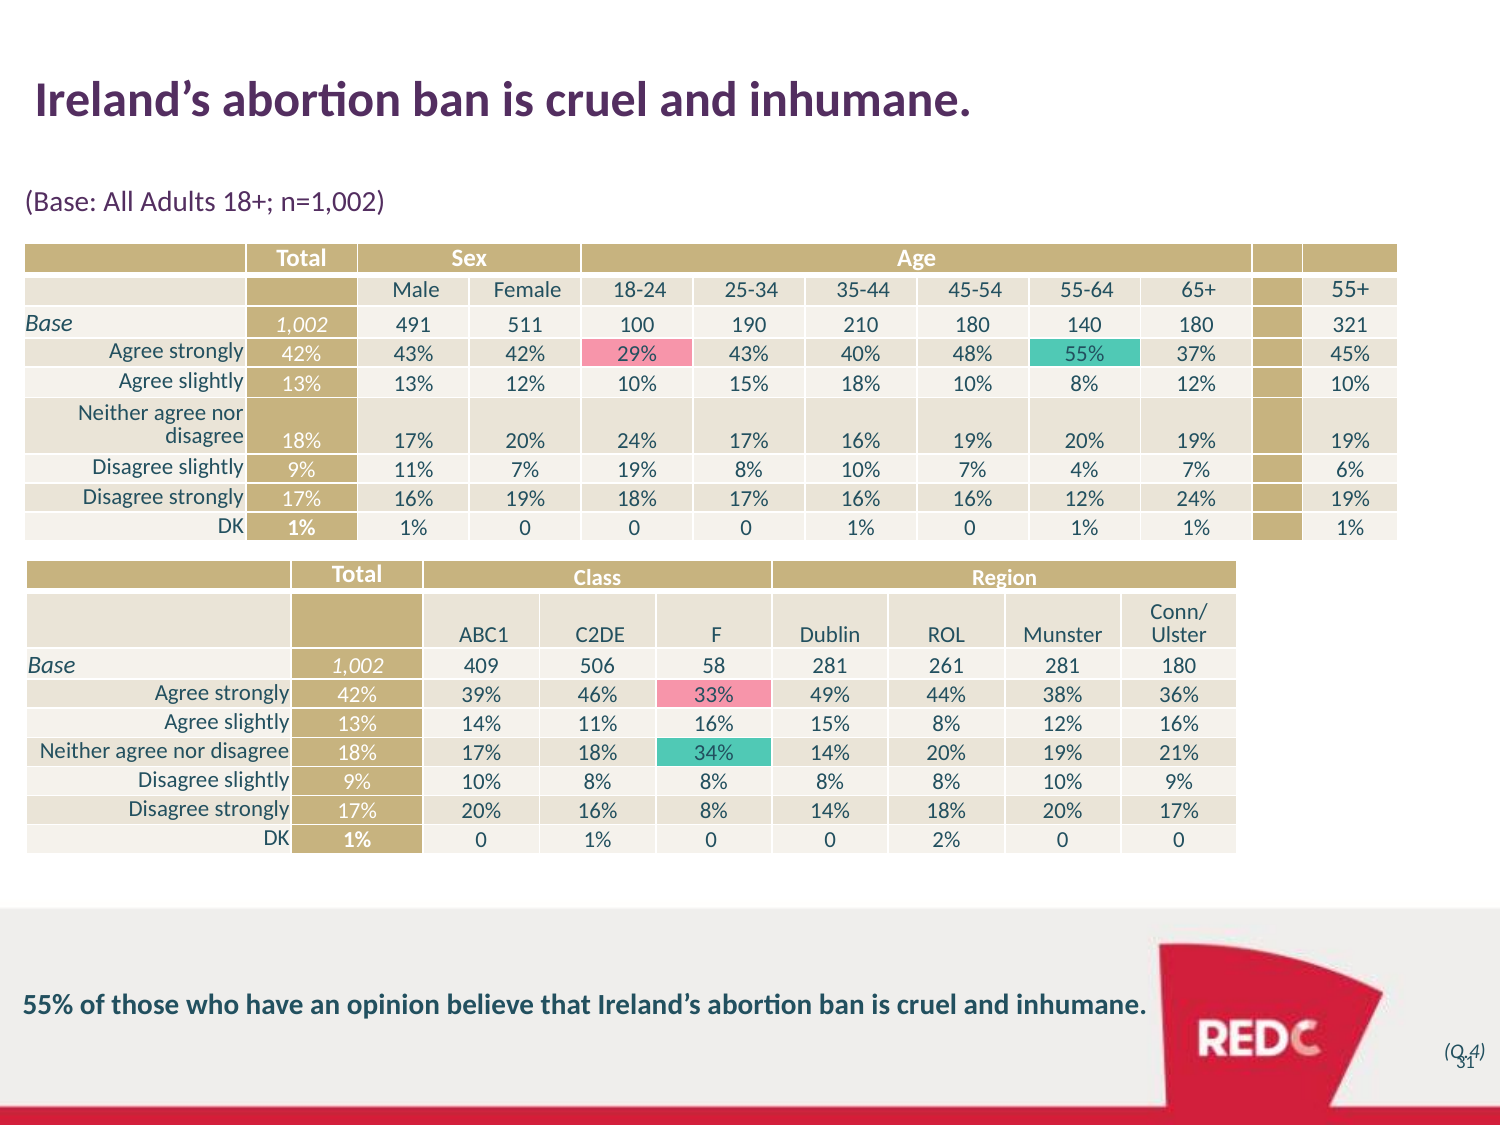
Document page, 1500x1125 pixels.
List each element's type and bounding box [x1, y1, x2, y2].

table_cell [1141, 307, 1251, 337]
table_cell [470, 278, 580, 305]
table_cell [1030, 455, 1140, 482]
table_cell [889, 649, 1004, 678]
table_cell [247, 513, 357, 540]
table_cell [540, 825, 655, 853]
table_cell [773, 594, 887, 647]
table_cell [358, 339, 468, 366]
table_cell [657, 680, 771, 707]
table_cell [889, 738, 1004, 766]
table_header [582, 244, 1251, 272]
table_cell [358, 455, 468, 482]
table_cell [1253, 484, 1302, 511]
table_header [358, 244, 580, 272]
table_cell [1030, 278, 1140, 305]
table_cell [27, 680, 290, 707]
table_cell [657, 767, 771, 795]
table_cell [1122, 825, 1236, 853]
table_cell [889, 796, 1004, 824]
table_cell [657, 738, 771, 766]
table_cell [470, 339, 580, 366]
table_cell [1006, 796, 1120, 824]
picture [0, 0, 1500, 1125]
table_cell [1006, 649, 1120, 678]
table_cell [424, 825, 539, 853]
table_cell [1303, 339, 1397, 366]
table_cell [1030, 484, 1140, 511]
table_cell [1006, 767, 1120, 795]
table_cell [470, 368, 580, 397]
table_cell [1303, 398, 1397, 453]
table_cell [1141, 398, 1251, 453]
table_cell [918, 398, 1028, 453]
table_cell [1253, 278, 1302, 305]
table_header [247, 244, 357, 272]
table_cell [1253, 307, 1302, 337]
table_cell [424, 796, 539, 824]
table_cell [424, 709, 539, 737]
table_cell [657, 825, 771, 853]
table_cell [773, 680, 887, 707]
table_cell [694, 307, 804, 337]
table_cell [358, 368, 468, 397]
table_cell [358, 307, 468, 337]
table_cell [358, 513, 468, 540]
table_header [773, 561, 1236, 588]
table_cell [292, 594, 422, 647]
table_cell [1122, 680, 1236, 707]
table_cell [582, 455, 692, 482]
table_cell [292, 709, 422, 737]
table_cell [25, 339, 245, 366]
table_cell [27, 738, 290, 766]
table_cell [1122, 738, 1236, 766]
table_cell [806, 484, 916, 511]
table_cell [27, 709, 290, 737]
table_cell [424, 594, 539, 647]
table_cell [1122, 649, 1236, 678]
table_cell [694, 455, 804, 482]
table_header [1253, 244, 1302, 272]
table_cell [582, 484, 692, 511]
table_cell [540, 796, 655, 824]
title [34, 66, 983, 127]
table_cell [1303, 278, 1397, 305]
table_cell [358, 398, 468, 453]
table_header [424, 561, 771, 588]
table_cell [582, 278, 692, 305]
table_cell [806, 368, 916, 397]
table_cell [1141, 339, 1251, 366]
table_cell [1141, 368, 1251, 397]
table_cell [292, 680, 422, 707]
table_cell [540, 680, 655, 707]
table_cell [773, 738, 887, 766]
table_cell [1253, 398, 1302, 453]
table_cell [358, 484, 468, 511]
table_cell [1303, 455, 1397, 482]
table_cell [1122, 709, 1236, 737]
table_cell [25, 278, 245, 305]
table_cell [1030, 368, 1140, 397]
table_cell [1141, 455, 1251, 482]
table_cell [540, 709, 655, 737]
table_cell [424, 738, 539, 766]
table_cell [292, 796, 422, 824]
table_cell [773, 767, 887, 795]
table_cell [1006, 680, 1120, 707]
table_cell [694, 398, 804, 453]
table_cell [1253, 339, 1302, 366]
table_cell [1141, 484, 1251, 511]
table_cell [918, 307, 1028, 337]
table_cell [806, 455, 916, 482]
table_cell [1122, 767, 1236, 795]
table_cell [247, 398, 357, 453]
table_cell [27, 594, 290, 647]
list [22, 979, 1159, 1019]
table_cell [25, 513, 245, 540]
table_cell [1253, 513, 1302, 540]
table_cell [918, 484, 1028, 511]
table_cell [540, 767, 655, 795]
table_cell [1122, 594, 1236, 647]
table_cell [1030, 398, 1140, 453]
table_cell [424, 767, 539, 795]
table_cell [657, 649, 771, 678]
table_cell [470, 398, 580, 453]
table_cell [1006, 738, 1120, 766]
table_cell [247, 278, 357, 305]
table_cell [806, 339, 916, 366]
table_cell [25, 368, 245, 397]
table_cell [470, 484, 580, 511]
table_cell [292, 649, 422, 678]
table_cell [247, 307, 357, 337]
table_cell [773, 796, 887, 824]
table_cell [25, 398, 245, 453]
table_cell [889, 825, 1004, 853]
table_cell [694, 368, 804, 397]
table_cell [918, 513, 1028, 540]
table_cell [1253, 368, 1302, 397]
table_cell [470, 455, 580, 482]
table_cell [25, 455, 245, 482]
table_cell [1303, 513, 1397, 540]
table_cell [247, 455, 357, 482]
table_cell [582, 307, 692, 337]
table_cell [918, 368, 1028, 397]
table_cell [694, 339, 804, 366]
table_cell [292, 738, 422, 766]
text_box [1428, 1029, 1500, 1070]
table_cell [918, 278, 1028, 305]
table_cell [1006, 825, 1120, 853]
table_cell [1253, 455, 1302, 482]
table_cell [25, 484, 245, 511]
table_cell [582, 368, 692, 397]
table_cell [582, 339, 692, 366]
table_cell [247, 484, 357, 511]
table_cell [27, 649, 290, 678]
table_cell [540, 738, 655, 766]
table_cell [694, 484, 804, 511]
table_cell [889, 709, 1004, 737]
table_cell [1141, 513, 1251, 540]
table_cell [424, 649, 539, 678]
table_cell [889, 680, 1004, 707]
table_cell [1122, 796, 1236, 824]
table_cell [806, 278, 916, 305]
table_cell [694, 278, 804, 305]
table_cell [806, 398, 916, 453]
table_header [27, 561, 290, 588]
table_cell [582, 398, 692, 453]
table_cell [540, 594, 655, 647]
table_cell [1303, 484, 1397, 511]
table_cell [1030, 339, 1140, 366]
table_cell [424, 680, 539, 707]
table_cell [657, 709, 771, 737]
table_cell [27, 825, 290, 853]
table_cell [773, 709, 887, 737]
table_cell [27, 796, 290, 824]
table_cell [1141, 278, 1251, 305]
table_cell [247, 339, 357, 366]
list [24, 182, 391, 218]
table_cell [773, 649, 887, 678]
table_cell [1006, 594, 1120, 647]
table_cell [657, 796, 771, 824]
table_cell [25, 307, 245, 337]
table_cell [540, 649, 655, 678]
table_cell [582, 513, 692, 540]
table_header [25, 244, 245, 272]
table_cell [889, 767, 1004, 795]
table_cell [1006, 709, 1120, 737]
table_cell [247, 368, 357, 397]
table_header [292, 561, 422, 588]
table_cell [1030, 513, 1140, 540]
table_cell [358, 278, 468, 305]
table_cell [1030, 307, 1140, 337]
table_header [1303, 244, 1397, 272]
table_cell [1303, 368, 1397, 397]
table_cell [657, 594, 771, 647]
table_cell [27, 767, 290, 795]
table_cell [470, 307, 580, 337]
table_cell [806, 307, 916, 337]
table_cell [889, 594, 1004, 647]
table_cell [806, 513, 916, 540]
table_cell [918, 339, 1028, 366]
table_cell [694, 513, 804, 540]
table_cell [918, 455, 1028, 482]
table_cell [773, 825, 887, 853]
table_cell [470, 513, 580, 540]
table_cell [1303, 307, 1397, 337]
table_cell [292, 767, 422, 795]
table_cell [292, 825, 422, 853]
